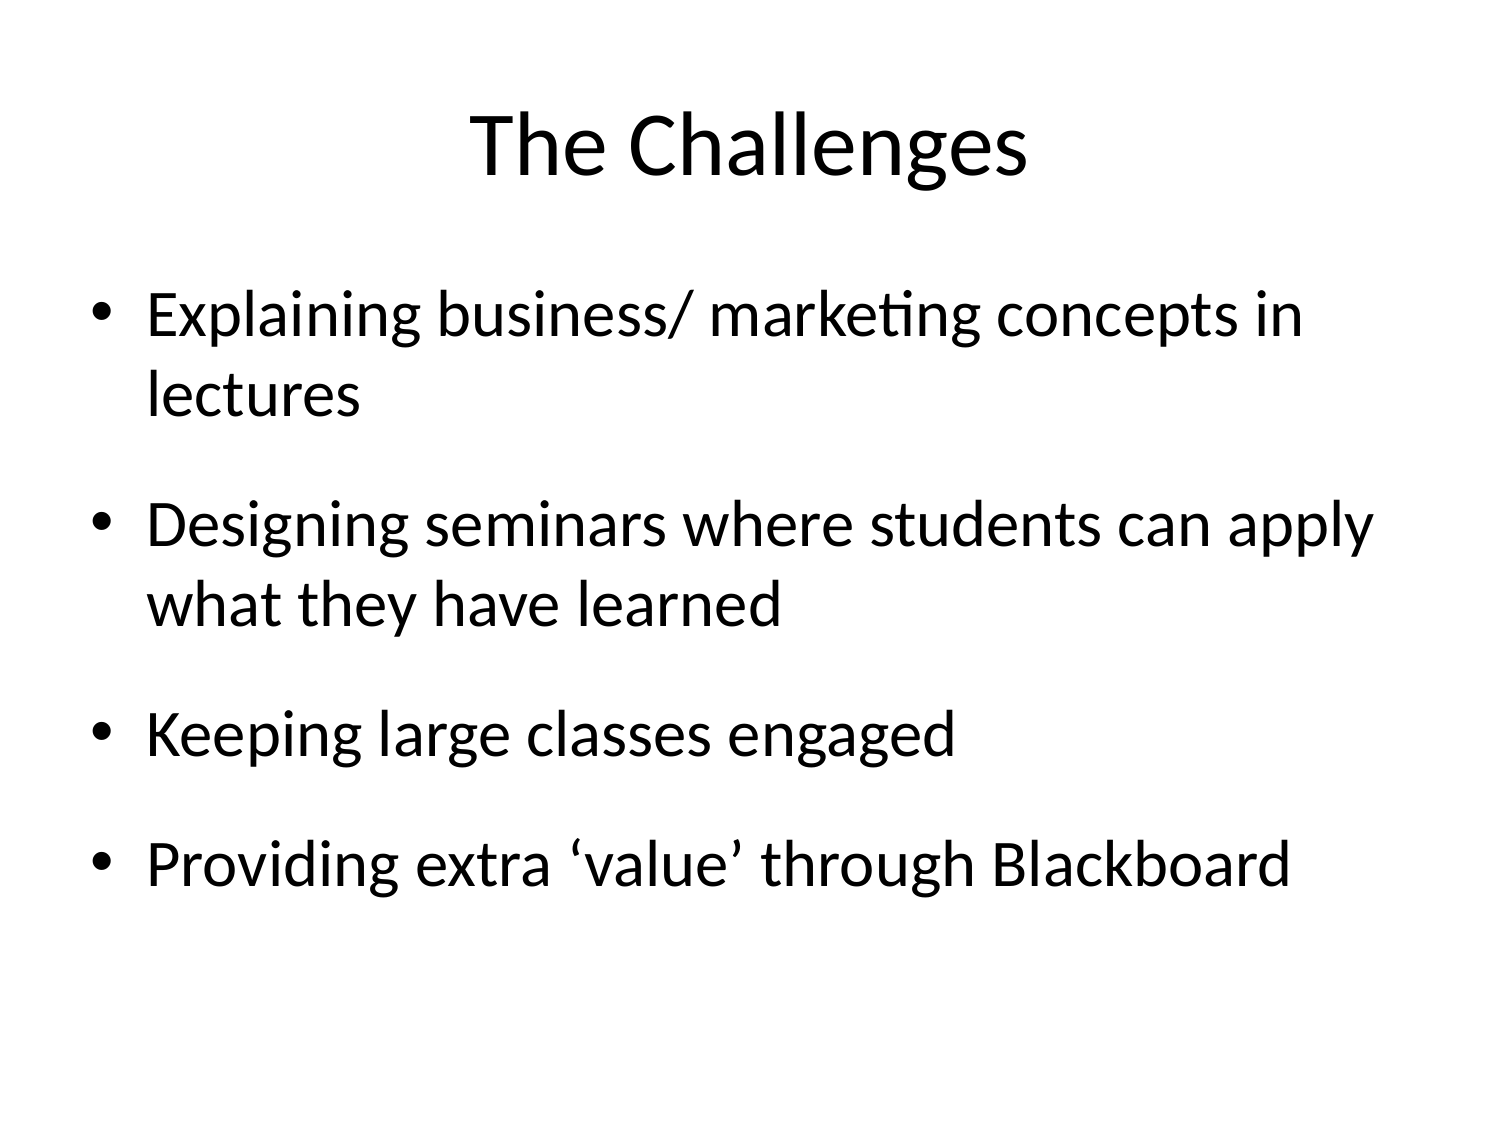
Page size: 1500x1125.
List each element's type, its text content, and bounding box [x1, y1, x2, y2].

title The Challenges [75, 45, 1425, 233]
list Explaining business/ marketing concepts in lectures Designing seminars where students can apply what they have learned Keeping large classes engaged Providing extra ‘value’ through Blackboard [75, 262, 1425, 1005]
